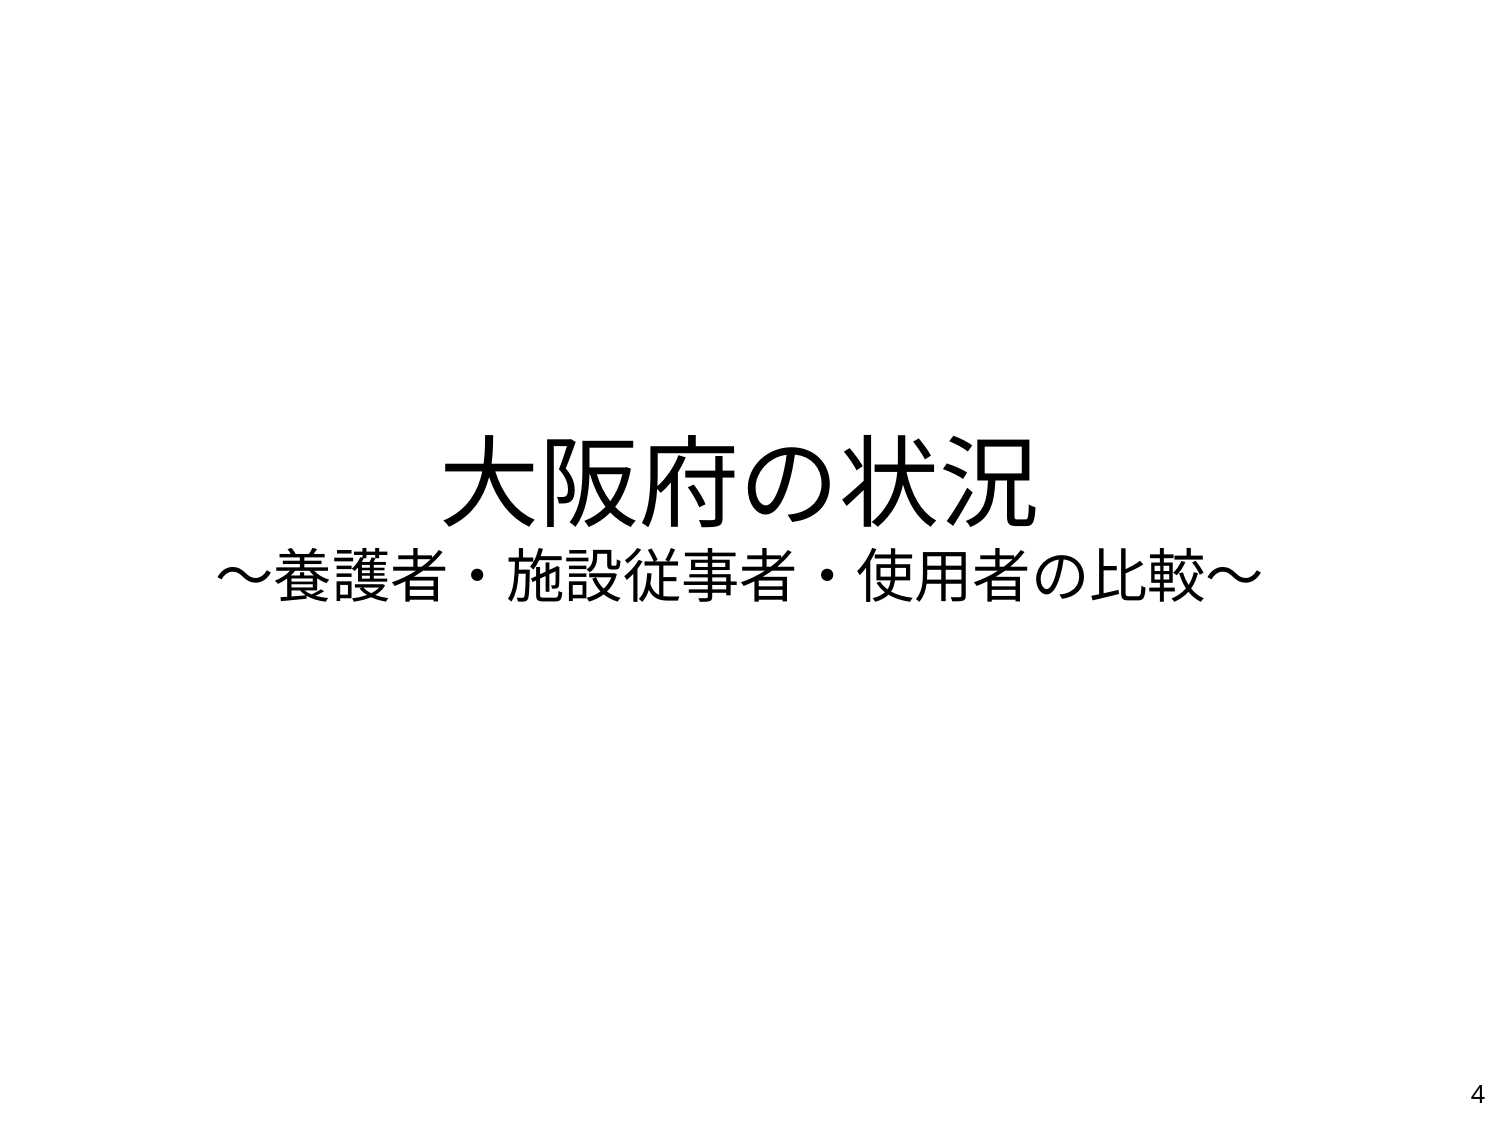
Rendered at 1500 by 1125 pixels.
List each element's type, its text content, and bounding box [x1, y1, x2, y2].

title 大阪府の状況 ～養護者・施設従事者・使用者の比較～ [64, 125, 1415, 903]
slide_number 3 [1149, 1065, 1500, 1125]
